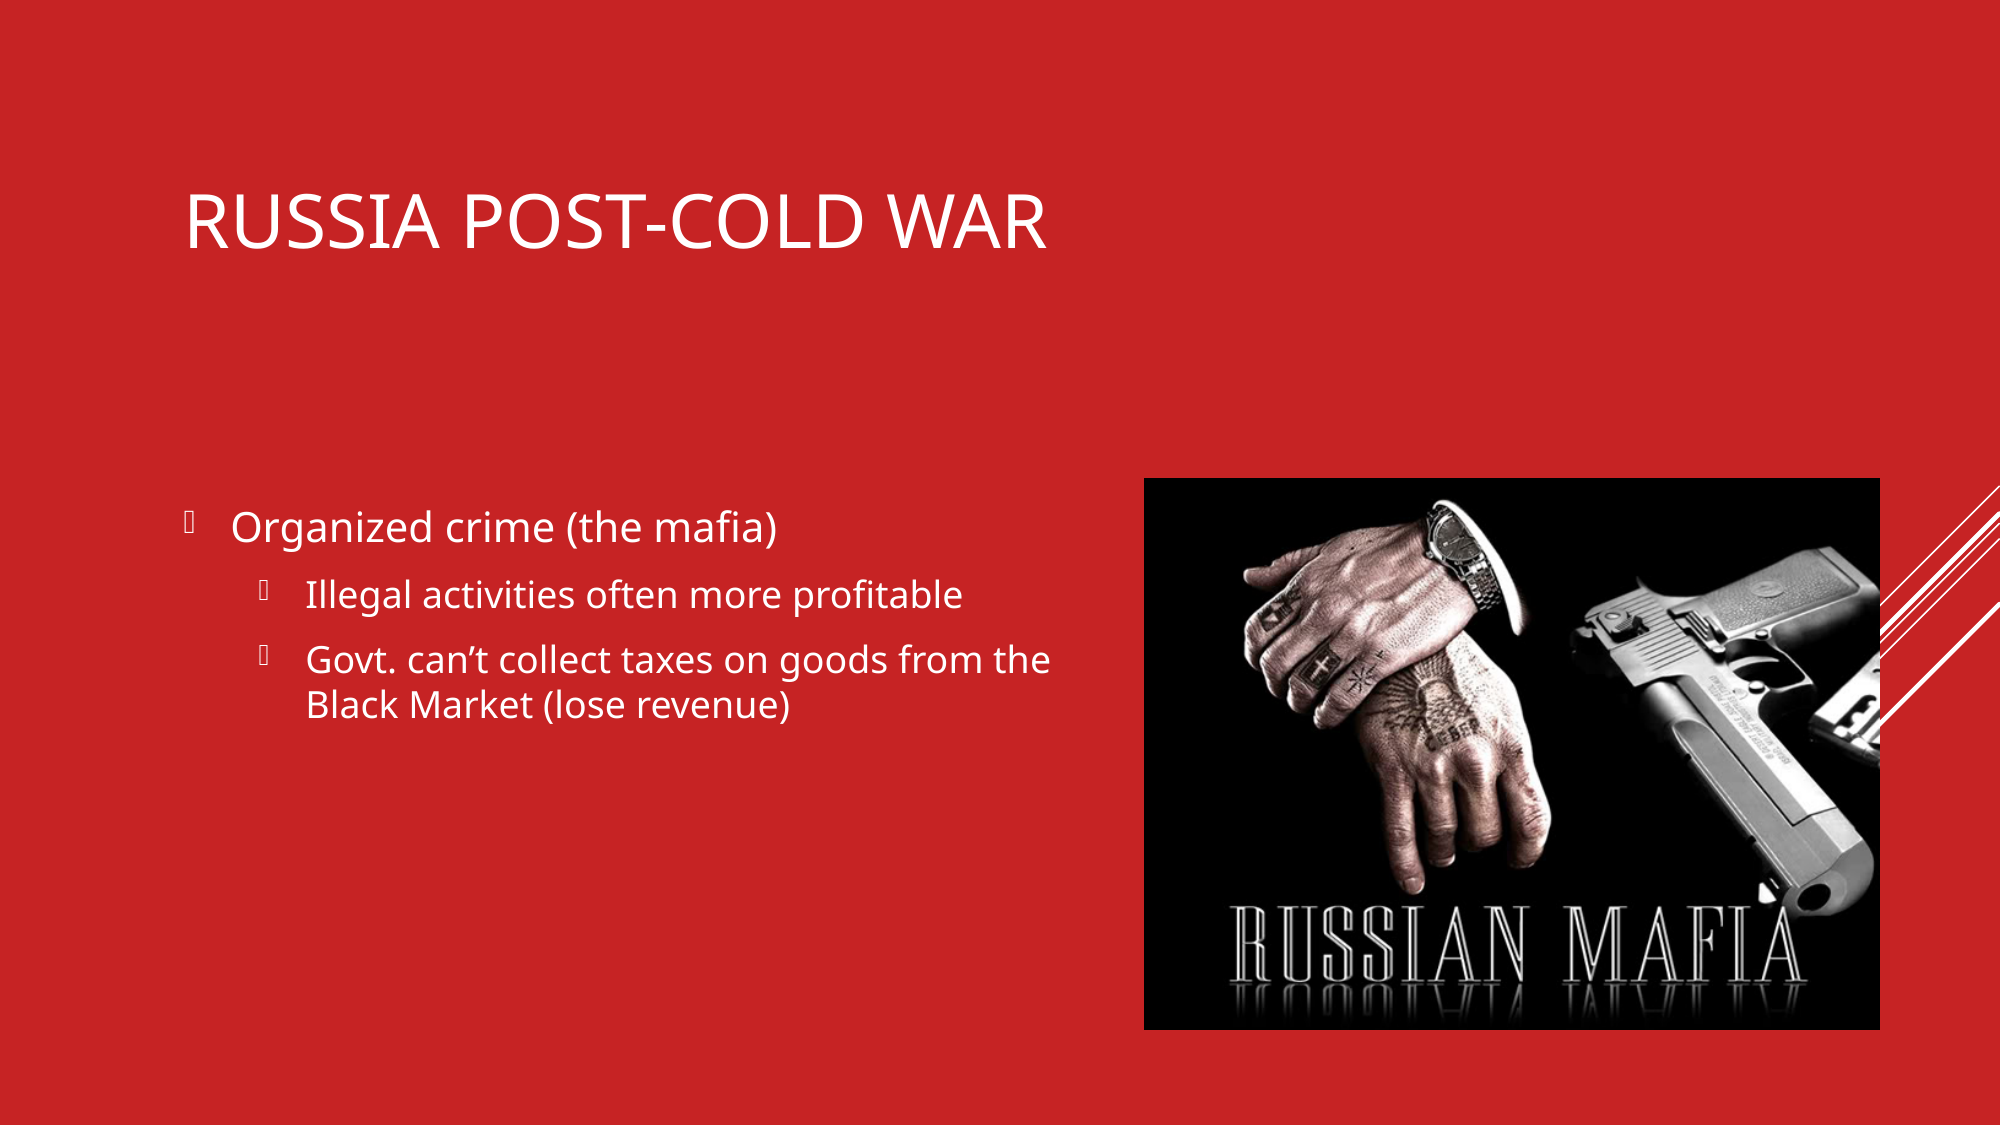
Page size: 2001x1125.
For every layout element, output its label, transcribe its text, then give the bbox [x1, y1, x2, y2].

list Organized crime (the mafia) Illegal activities often more profitable Govt. can’t collect taxes on goods from the Black Market (lose revenue) [168, 256, 1080, 1058]
title Russia post-cold war [168, 94, 1569, 342]
picture [1143, 477, 1880, 1030]
